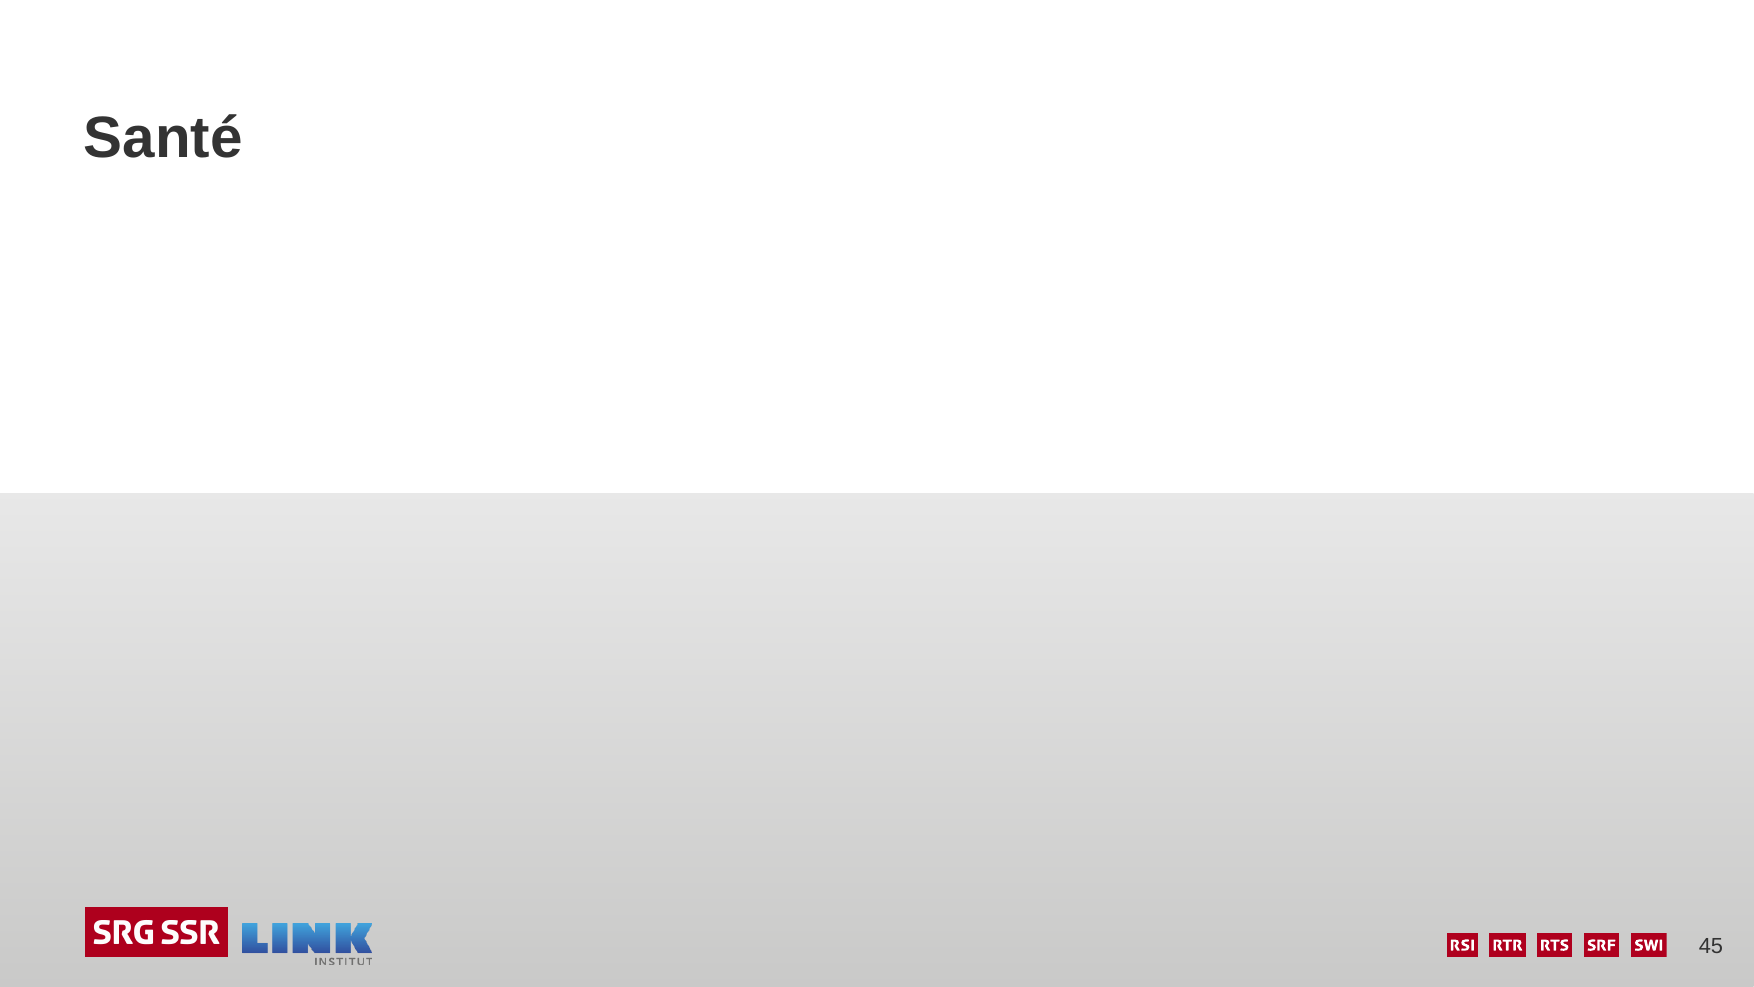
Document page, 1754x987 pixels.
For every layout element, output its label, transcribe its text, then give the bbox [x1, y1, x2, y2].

title Santé [83, 98, 1669, 170]
picture [242, 923, 372, 965]
picture [85, 907, 228, 957]
